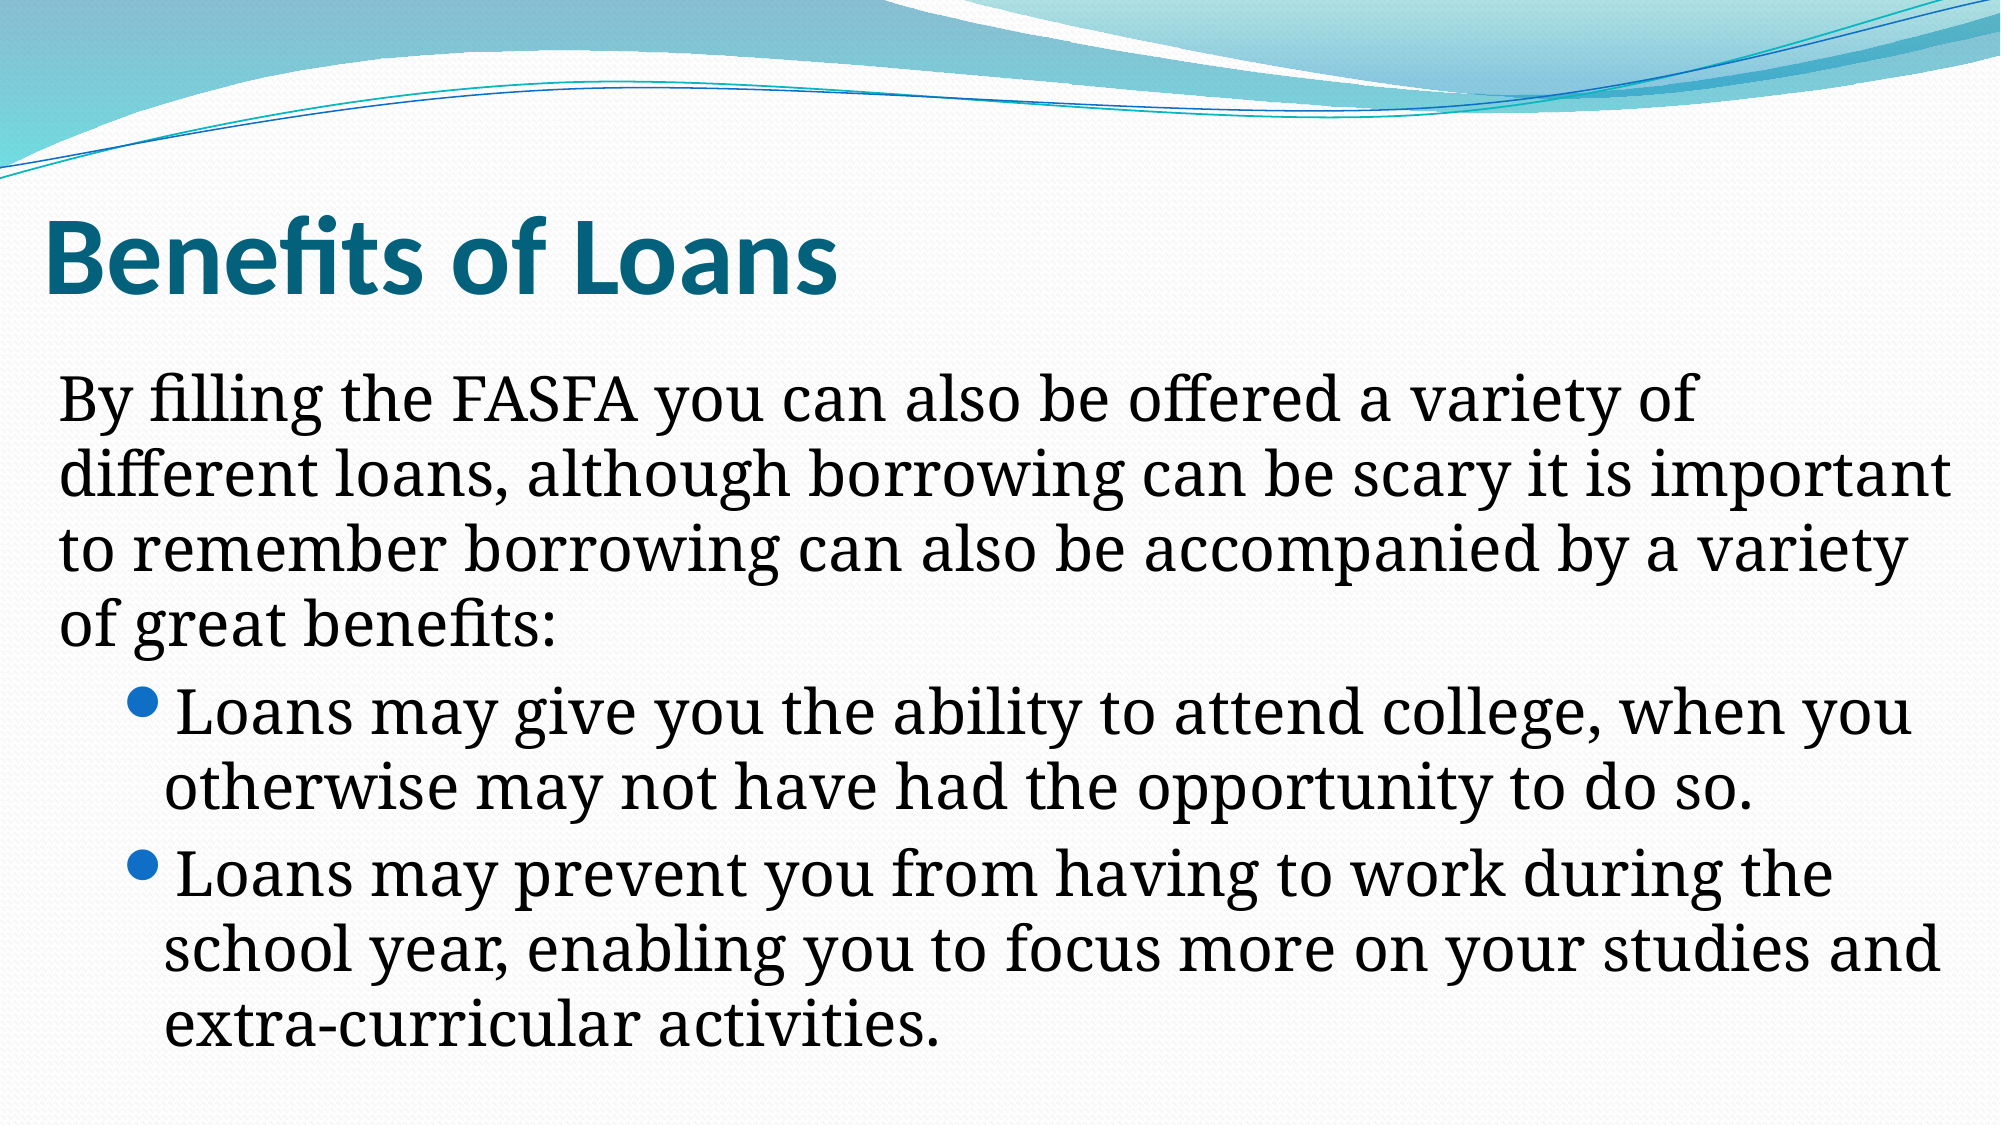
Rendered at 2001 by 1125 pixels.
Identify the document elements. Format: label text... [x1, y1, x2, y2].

title Benefits of Loans [43, 115, 1900, 317]
list By filling the FASFA you can also be offered a variety of different loans, although borrowing can be scary it is important to remember borrowing can also be accompanied by a variety of great benefits: Loans may give you the ability to attend college, when you otherwise may not have had the opportunity to do so. Loans may prevent you from having to work during the school year, enabling you to focus more on your studies and extra-curricular activities. [43, 352, 1973, 1096]
